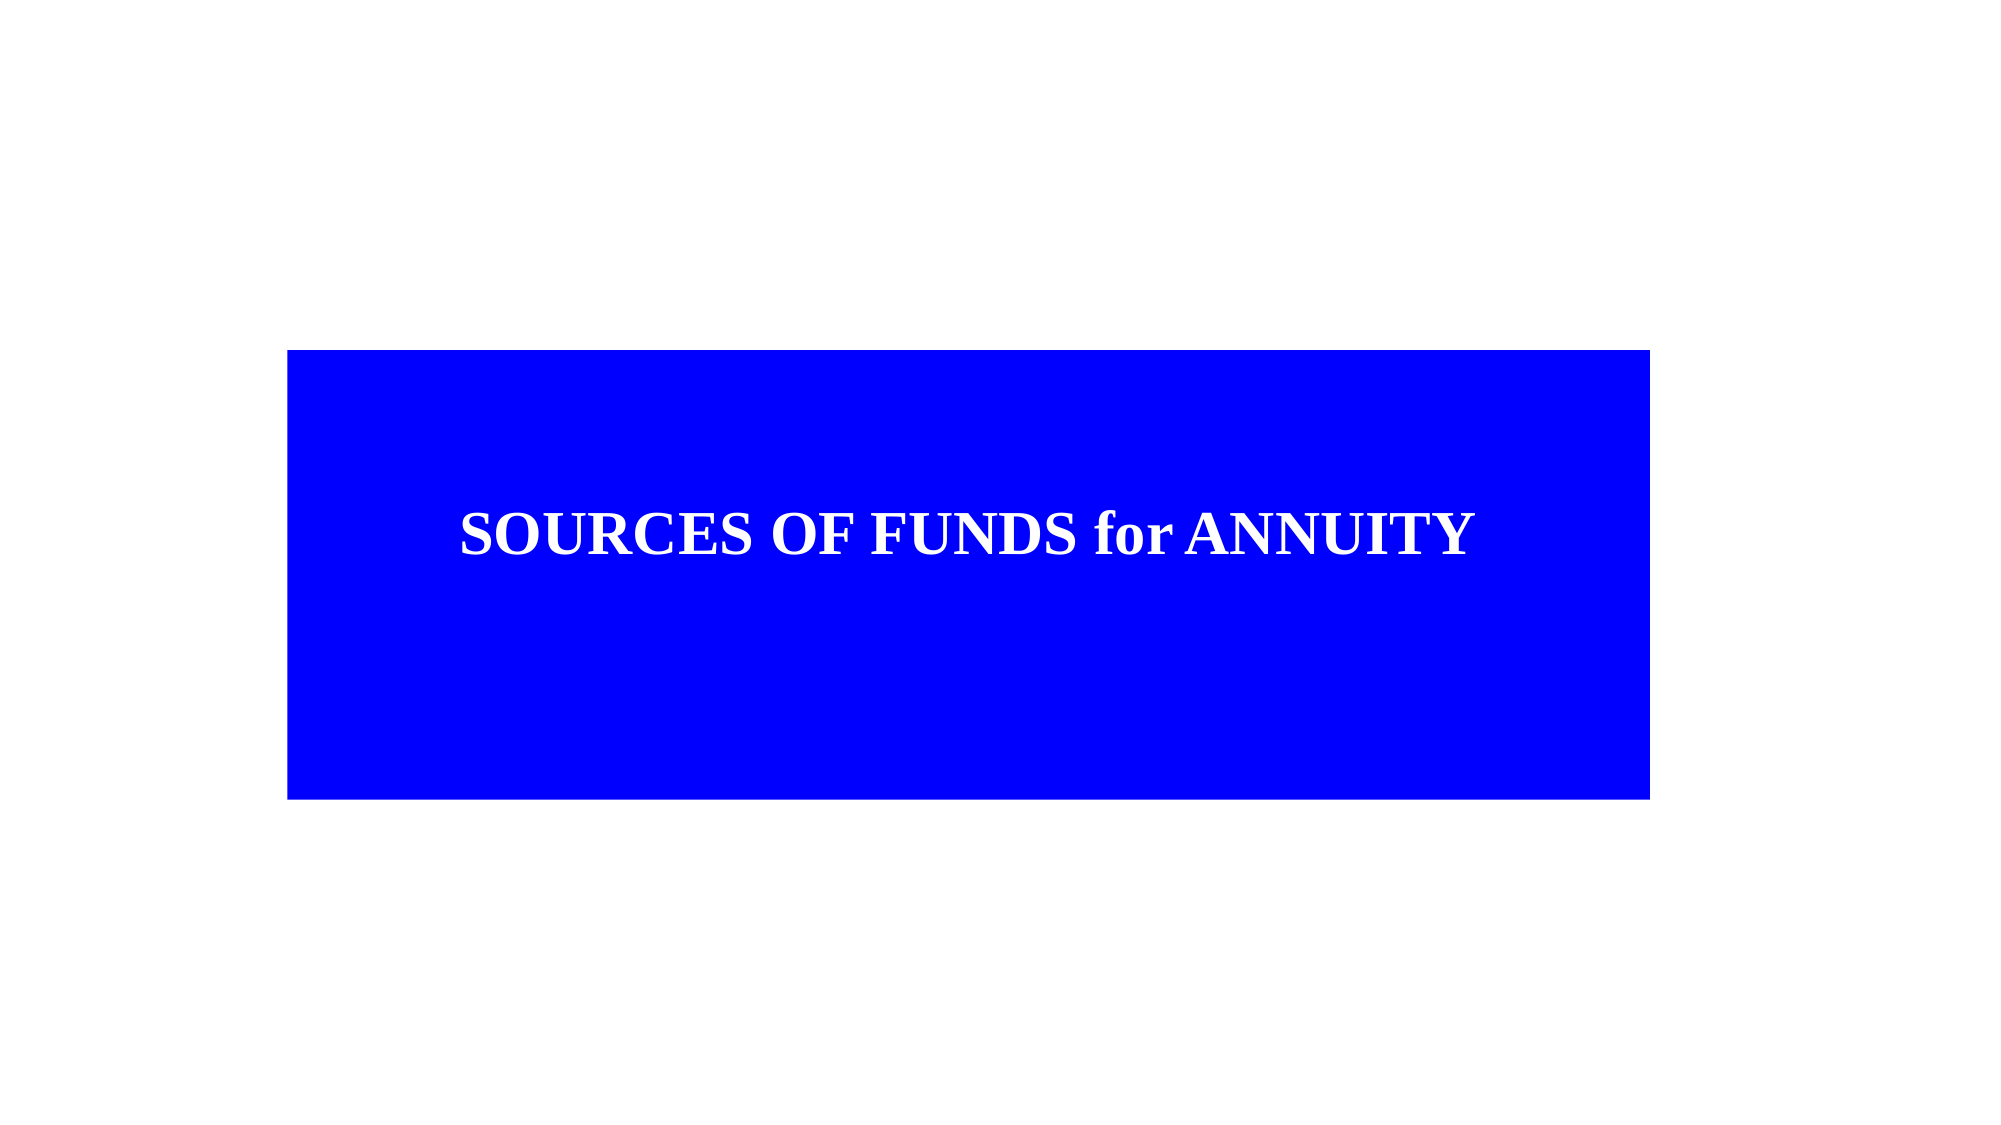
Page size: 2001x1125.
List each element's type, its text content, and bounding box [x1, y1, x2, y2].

text_box SOURCES OF FUNDS for ANNUITY [287, 350, 1650, 800]
